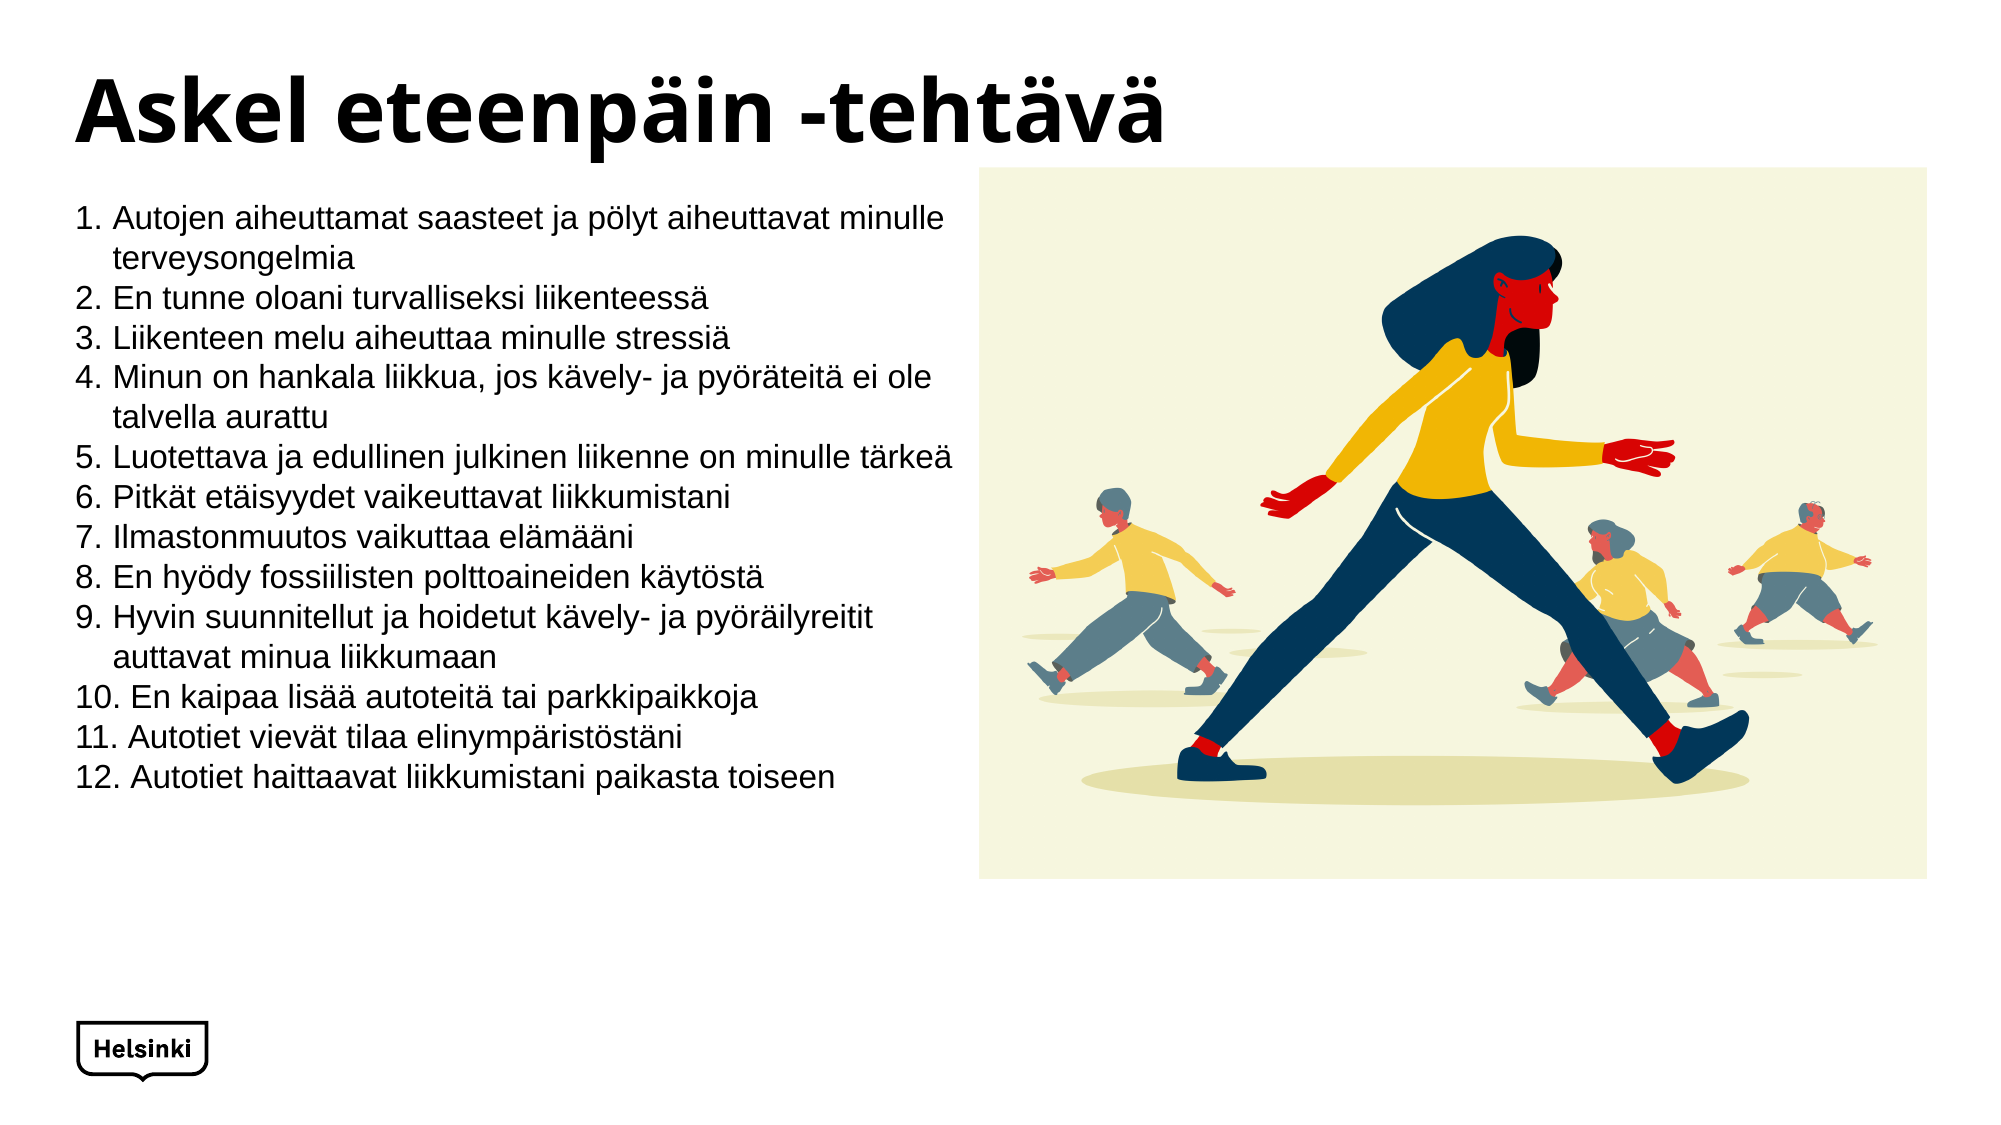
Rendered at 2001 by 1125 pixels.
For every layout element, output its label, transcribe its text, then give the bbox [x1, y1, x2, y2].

picture [979, 167, 1927, 879]
title Askel eteenpäin -tehtävä [75, 67, 1711, 197]
list Autojen aiheuttamat saasteet ja pölyt aiheuttavat minulle terveysongelmia En tunne oloani turvalliseksi liikenteessä Liikenteen melu aiheuttaa minulle stressiä Minun on hankala liikkua, jos kävely- ja pyöräteitä ei ole talvella aurattu Luotettava ja edullinen julkinen liikenne on minulle tärkeä Pitkät etäisyydet vaikeuttavat liikkumistani Ilmastonmuutos vaikuttaa elämääni En hyödy fossiilisten polttoaineiden käytöstä Hyvin suunnitellut ja hoidetut kävely- ja pyöräilyreitit auttavat minua liikkumaan En kaipaa lisää autoteitä tai parkkipaikkoja Autotiet vievät tilaa elinympäristöstäni Autotiet haittaavat liikkumistani paikasta toiseen [75, 196, 955, 1014]
